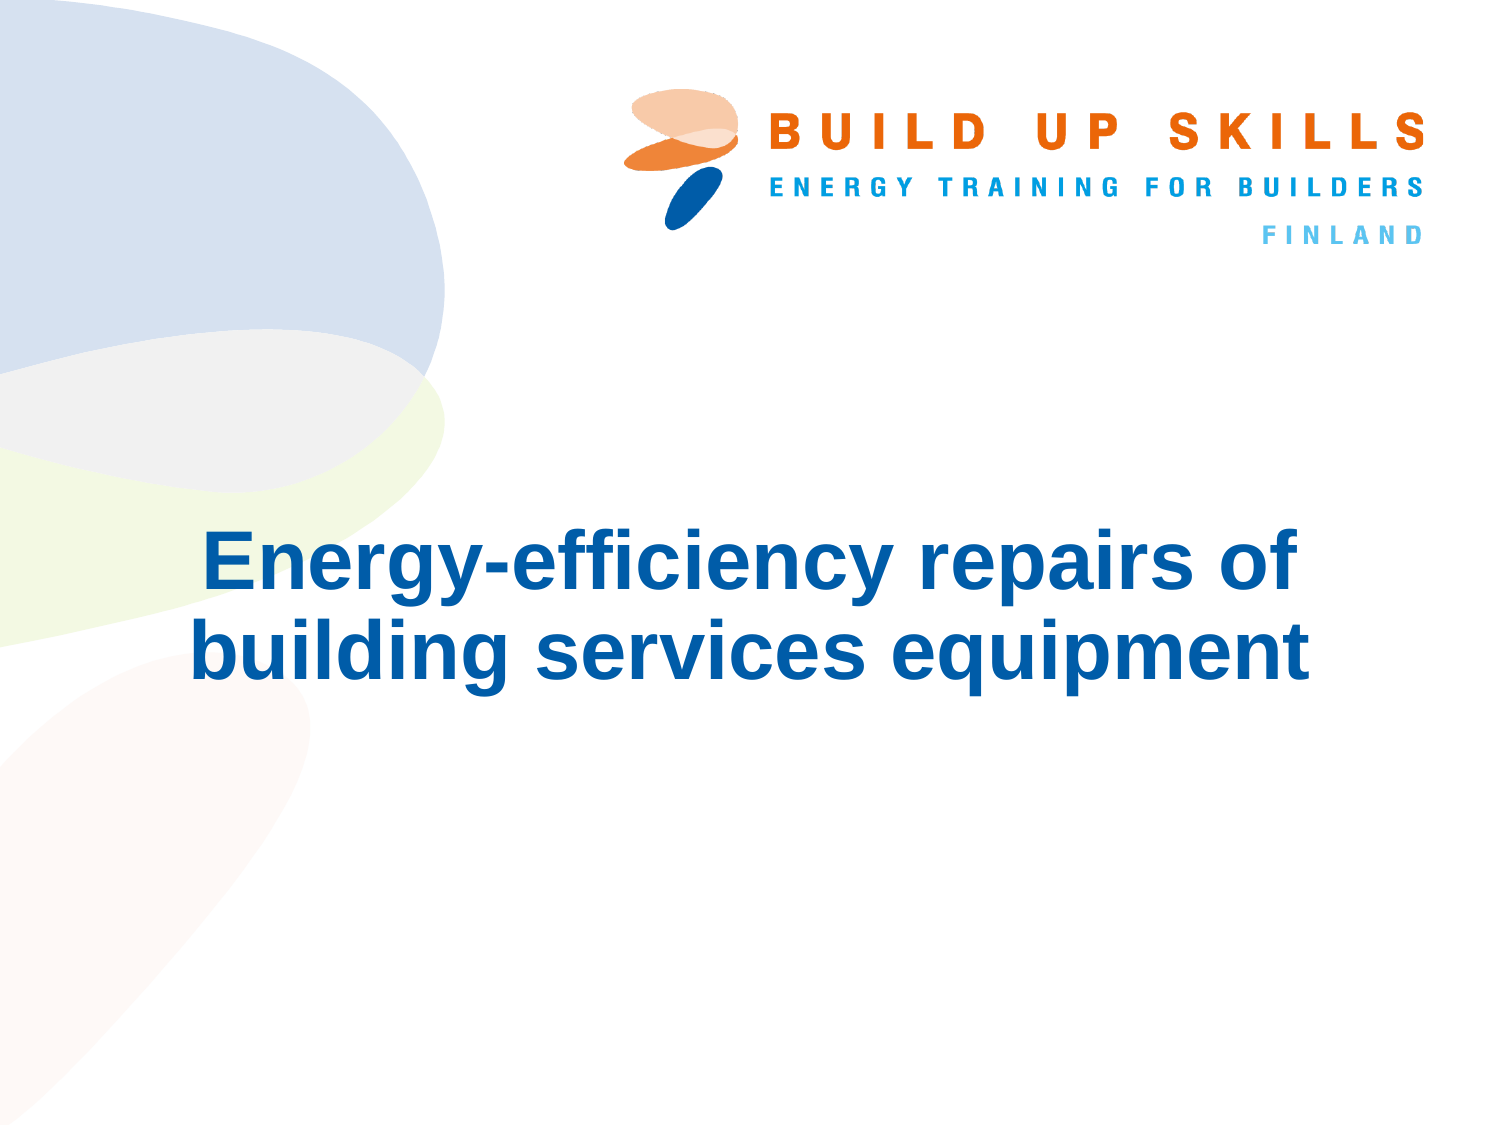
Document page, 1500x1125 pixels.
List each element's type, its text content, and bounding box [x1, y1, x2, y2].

picture [624, 89, 1424, 244]
title Energy-efficiency repairs of building services equipment [76, 420, 1424, 705]
